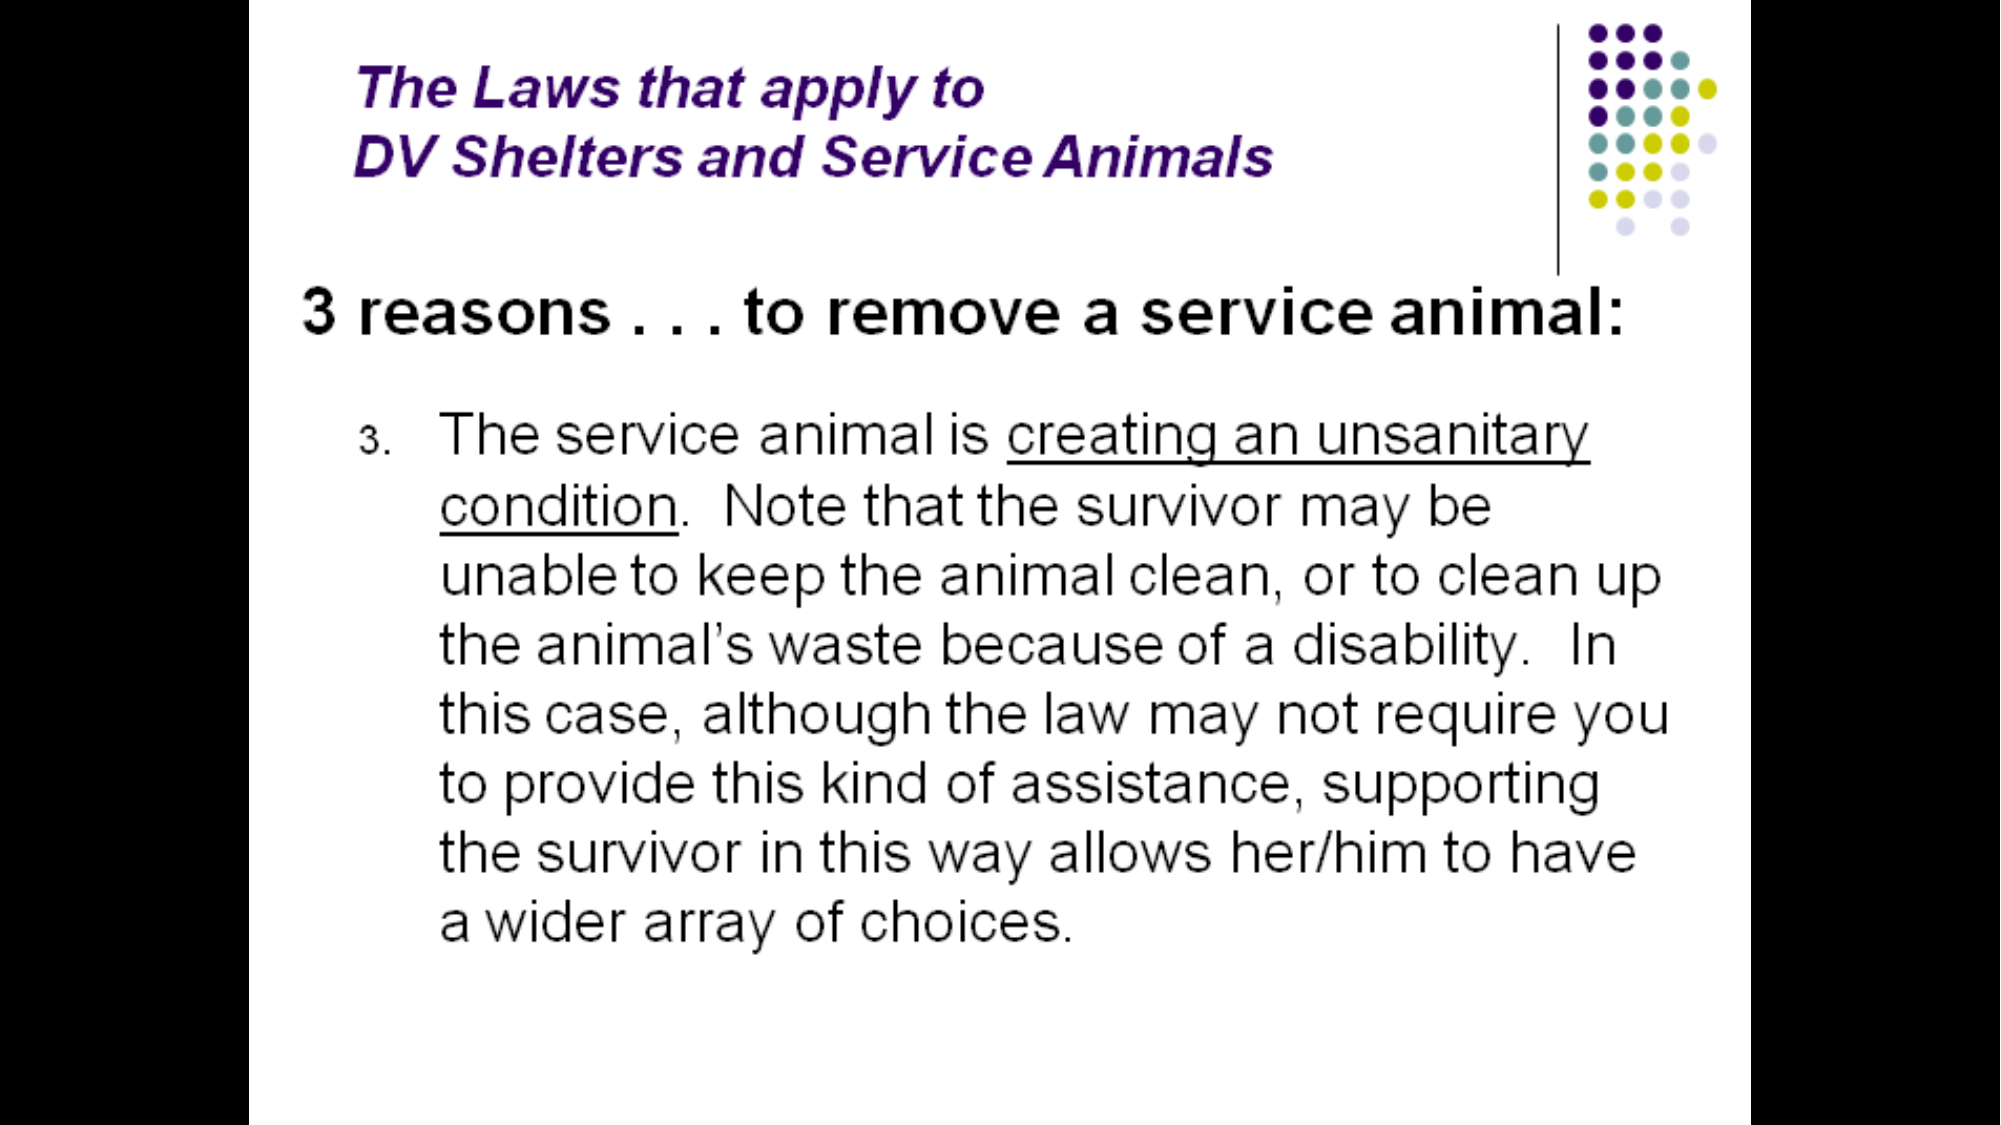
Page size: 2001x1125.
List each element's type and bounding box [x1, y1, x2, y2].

picture [249, 0, 1751, 1125]
